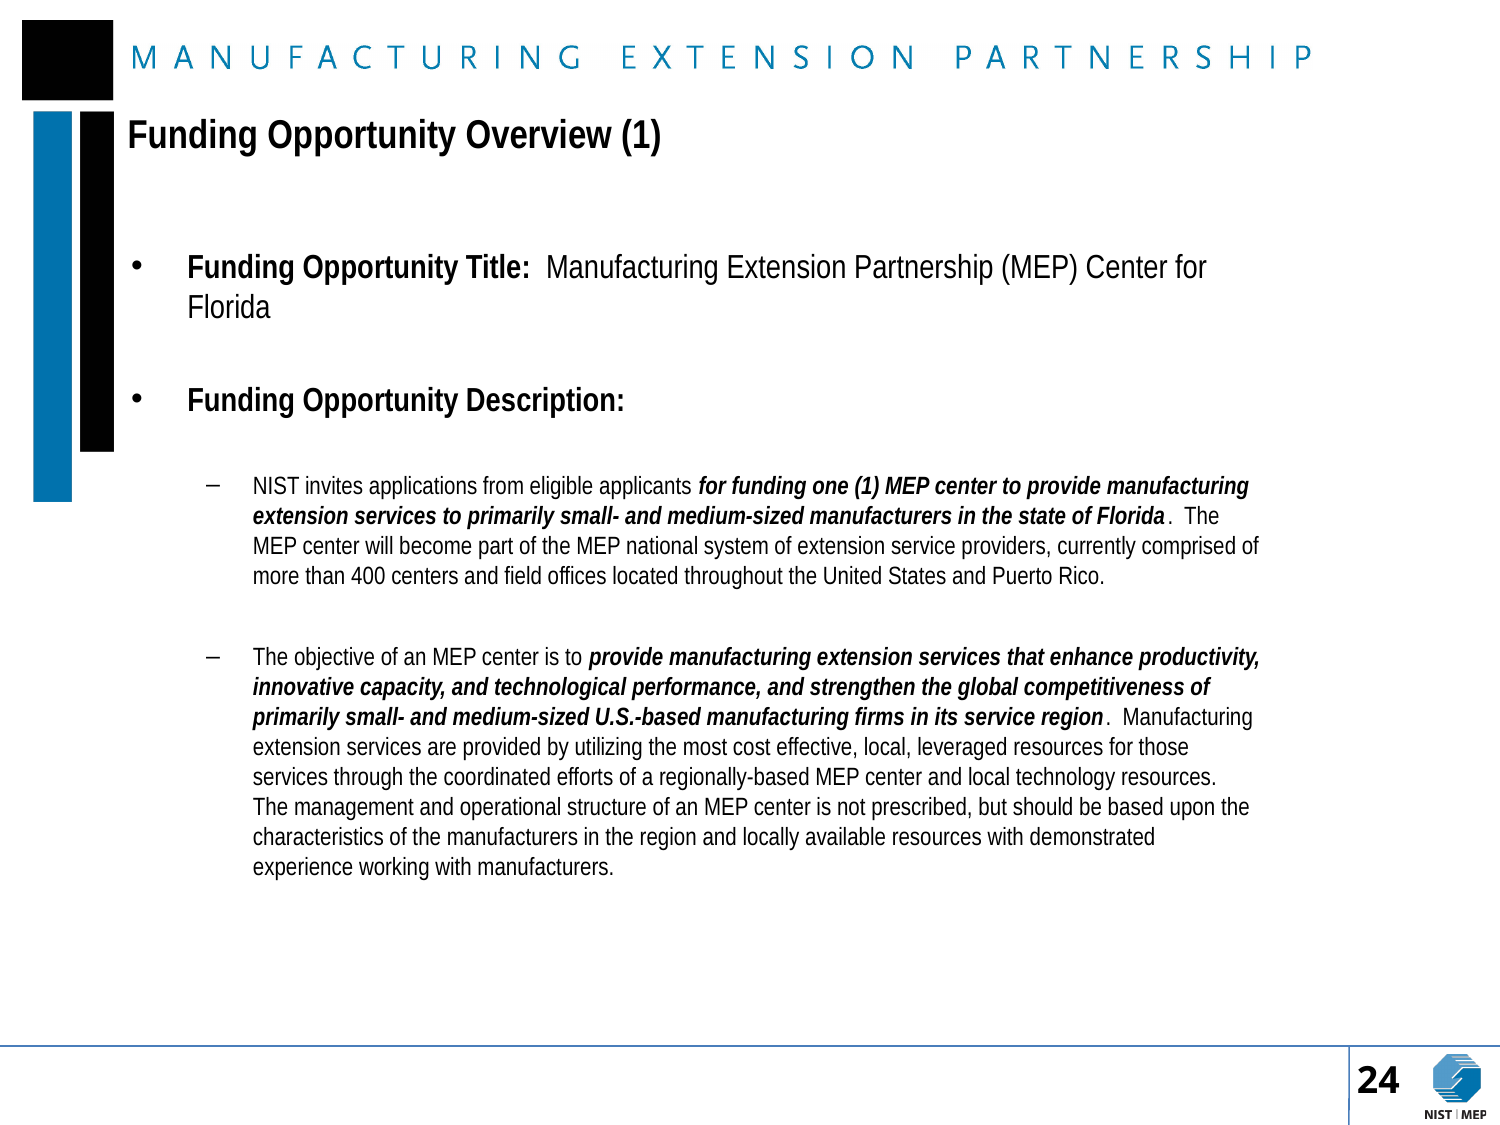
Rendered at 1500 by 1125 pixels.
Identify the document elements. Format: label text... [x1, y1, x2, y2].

picture [22, 20, 114, 502]
list Funding Opportunity Title: Manufacturing Extension Partnership (MEP) Center for Florida Funding Opportunity Description: NIST invites applications from eligible applicants for funding one (1) MEP center to provide manufacturing extension services to primarily small- and medium-sized manufacturers in the state of Florida. The MEP center will become part of the MEP national system of extension service providers, currently comprised of more than 400 centers and field offices located throughout the United States and Puerto Rico. The objective of an MEP center is to provide manufacturing extension services that enhance productivity, innovative capacity, and technological performance, and strengthen the global competitiveness of primarily small- and medium-sized U.S.-based manufacturing firms in its service region. Manufacturing extension services are provided by utilizing the most cost effective, local, leveraged resources for those services through the coordinated efforts of a regionally-based MEP center and local technology resources. The management and operational structure of an MEP center is not prescribed, but should be based upon the characteristics of the manufacturers in the region and locally available resources with demonstrated experience working with manufacturers. [115, 237, 1279, 1004]
picture [855, 48, 870, 66]
slide_number 24 [939, 1063, 1415, 1101]
picture [129, 43, 1313, 70]
title Funding Opportunity Overview (1) [112, 99, 1438, 213]
